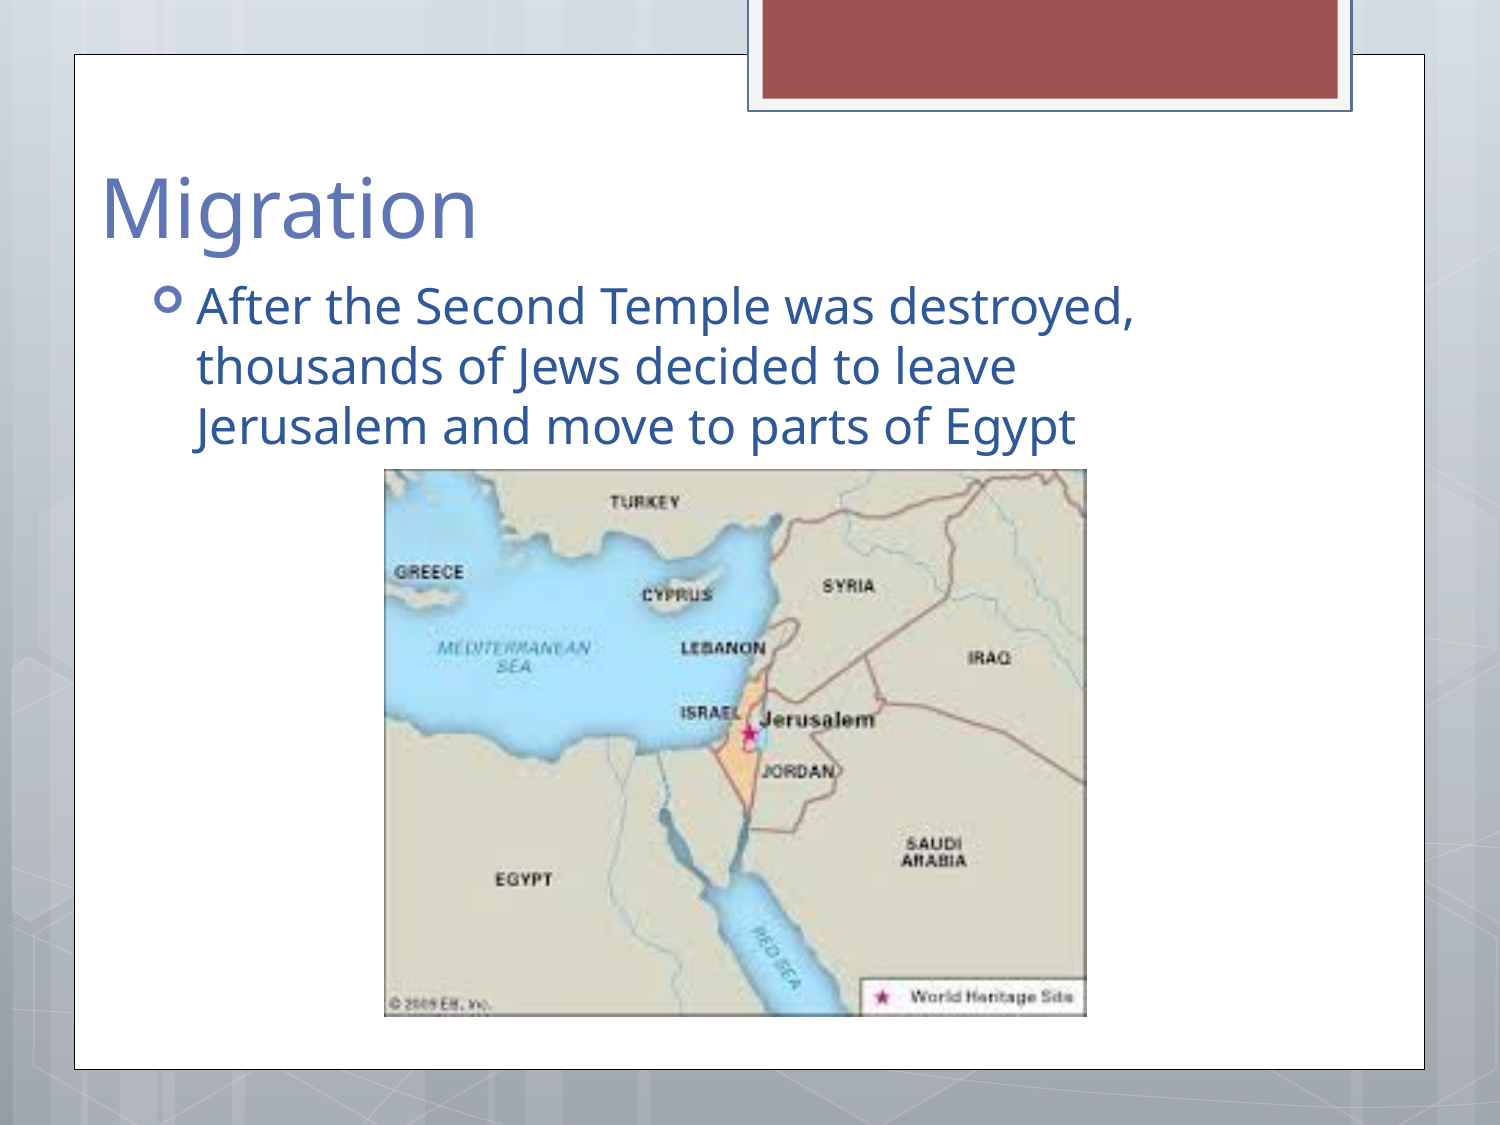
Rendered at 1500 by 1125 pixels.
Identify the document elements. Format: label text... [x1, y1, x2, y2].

title Migration [84, 74, 1237, 263]
list After the Second Temple was destroyed, thousands of Jews decided to leave Jerusalem and move to parts of Egypt [124, 267, 1237, 843]
picture [384, 469, 1087, 1017]
